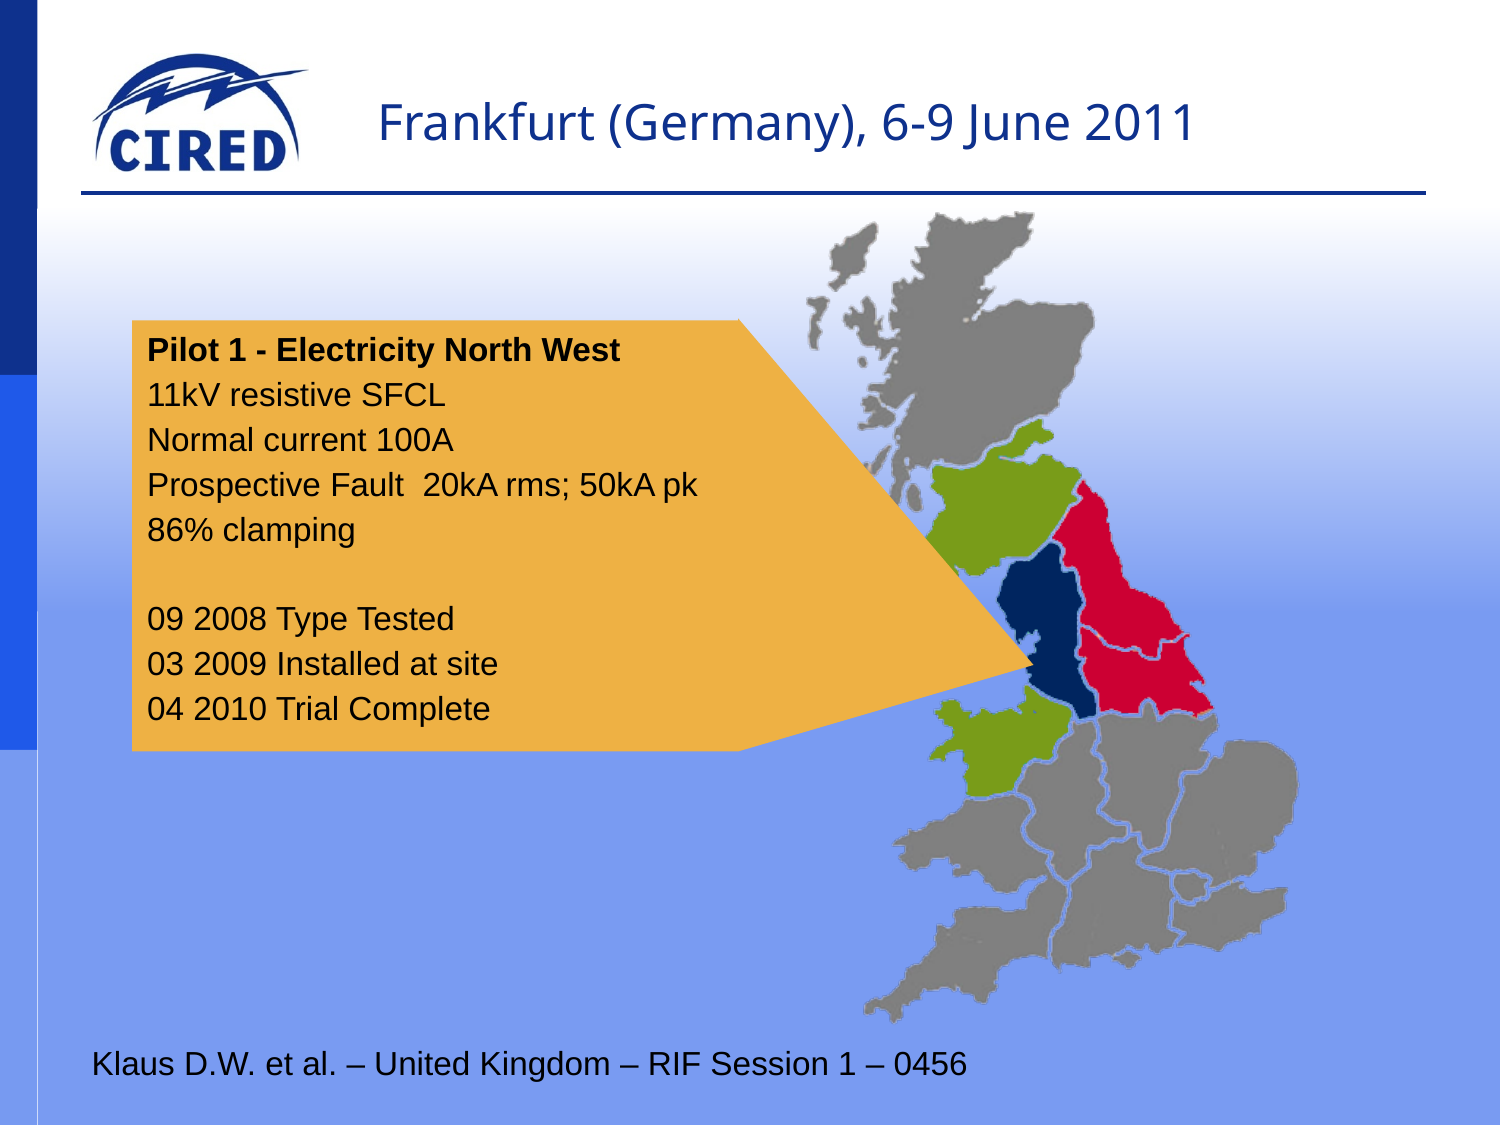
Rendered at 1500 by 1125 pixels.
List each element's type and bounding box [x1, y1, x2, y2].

picture [776, 209, 1330, 1028]
text_box [37, 207, 1500, 1125]
picture [92, 53, 309, 172]
